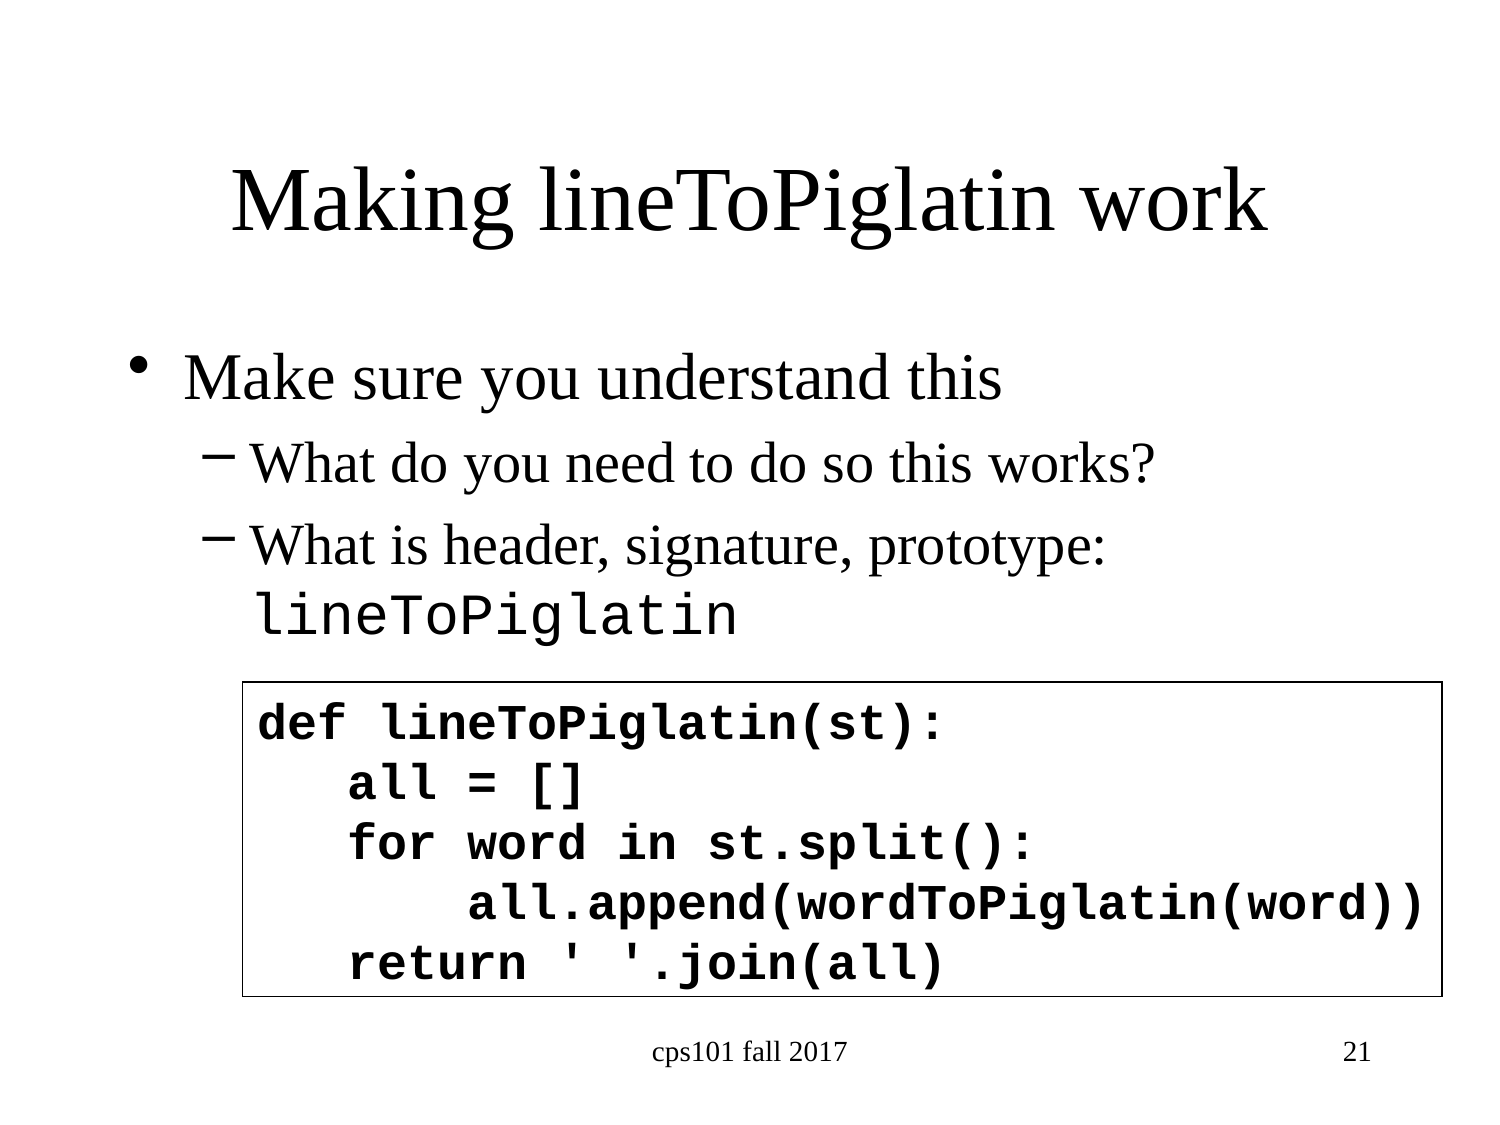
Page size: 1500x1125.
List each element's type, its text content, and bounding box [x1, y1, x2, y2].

footer cps101 fall 2017 [512, 1024, 988, 1101]
text_box def lineToPiglatin(st): all = [] for word in st.split(): all.append(wordToPiglatin(word)) return ' '.join(all) [242, 681, 1443, 997]
title Making lineToPiglatin work [112, 99, 1388, 288]
list Make sure you understand this What do you need to do so this works? What is header, signature, prototype: lineToPiglatin [112, 324, 1388, 1000]
slide_number 21 [1074, 1024, 1388, 1101]
